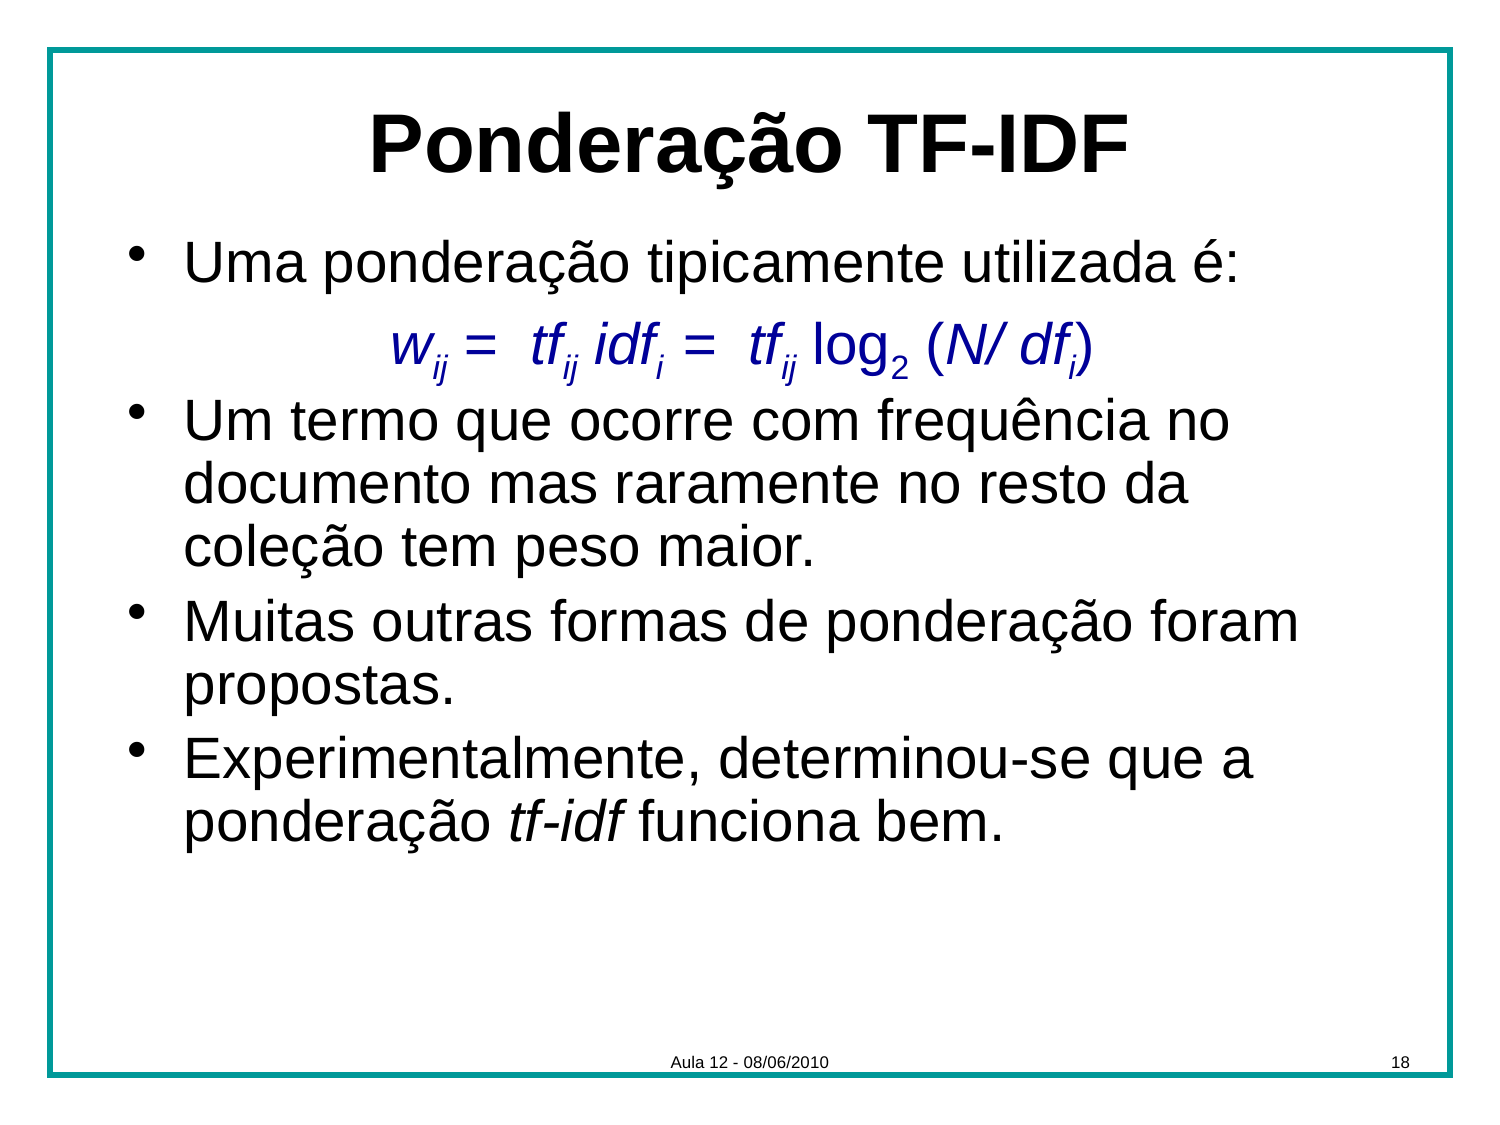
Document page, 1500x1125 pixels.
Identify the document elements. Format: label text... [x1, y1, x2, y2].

title Ponderação TF-IDF [74, 44, 1426, 233]
list Uma ponderação tipicamente utilizada é: wij = tfij idfi = tfij log2 (N/ dfi) Um termo que ocorre com frequência no documento mas raramente no resto da coleção tem peso maior. Muitas outras formas de ponderação foram propostas. Experimentalmente, determinou-se que a ponderação tf-idf funciona bem. [112, 224, 1388, 860]
footer Aula 12 - 08/06/2010 [512, 1024, 988, 1103]
slide_number 18 [1074, 1024, 1426, 1103]
